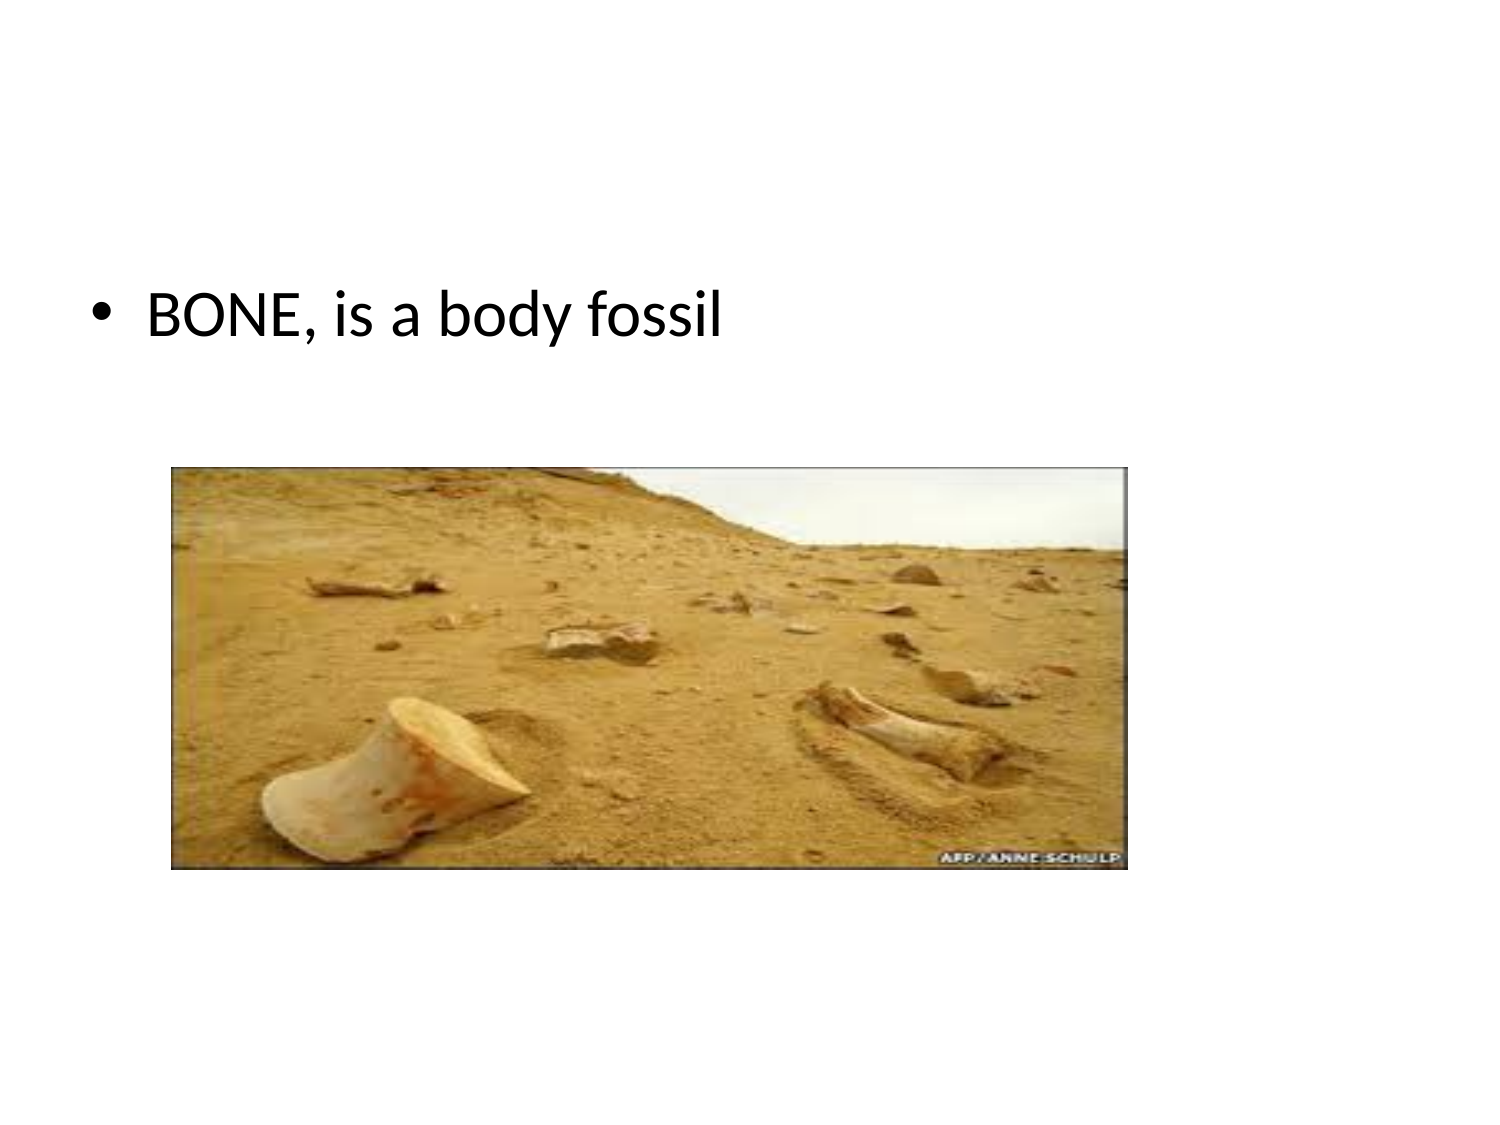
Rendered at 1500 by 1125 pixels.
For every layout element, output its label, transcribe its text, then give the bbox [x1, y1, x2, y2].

picture [170, 467, 1129, 870]
list BONE, is a body fossil [75, 262, 1425, 1005]
